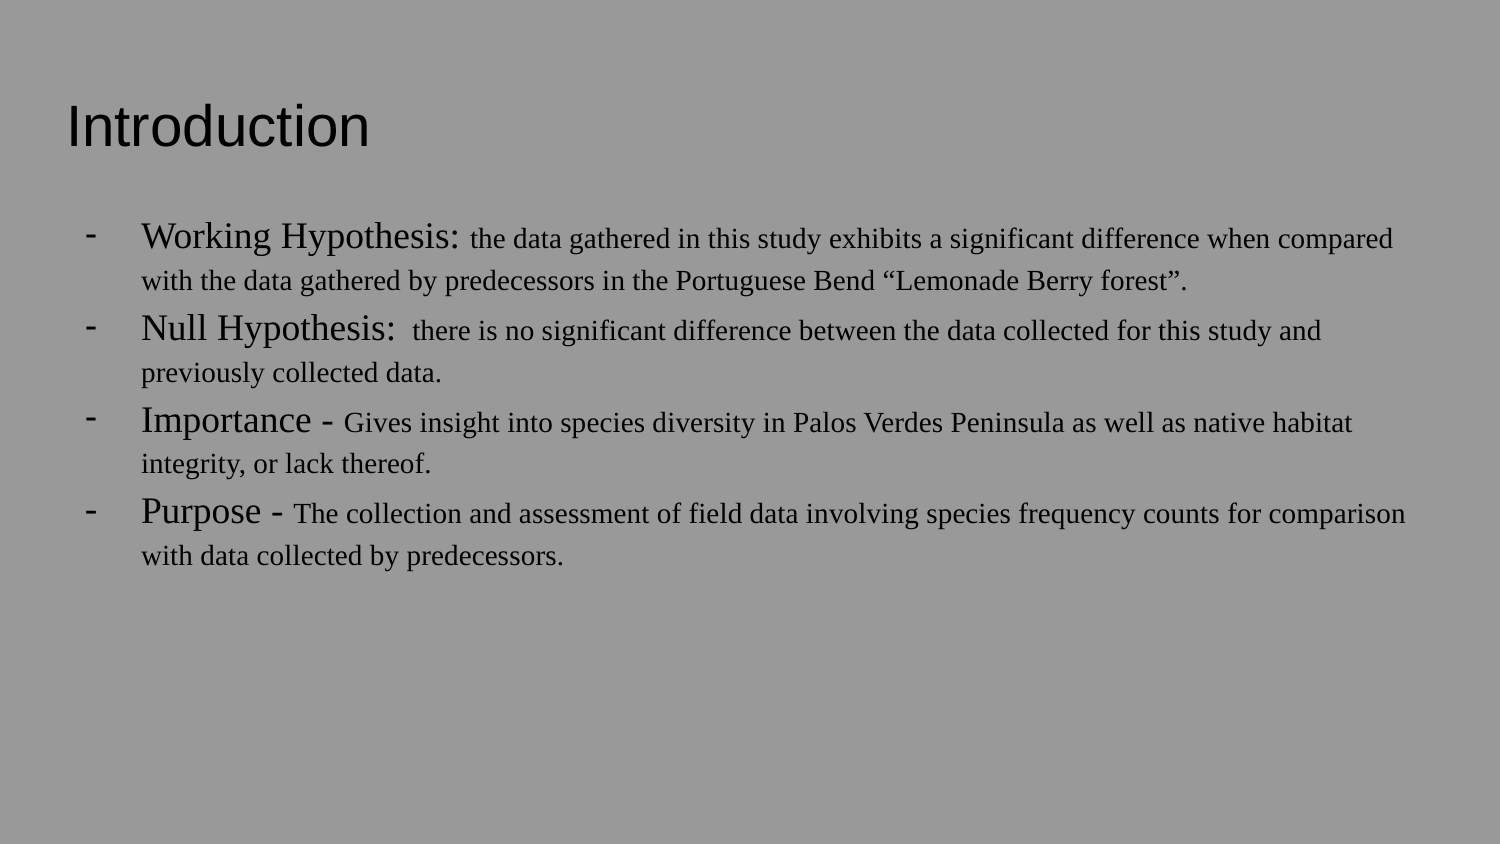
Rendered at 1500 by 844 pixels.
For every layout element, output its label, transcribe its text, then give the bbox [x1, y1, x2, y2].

list Working Hypothesis: the data gathered in this study exhibits a significant difference when compared with the data gathered by predecessors in the Portuguese Bend “Lemonade Berry forest”. Null Hypothesis: there is no significant difference between the data collected for this study and previously collected data. Importance - Gives insight into species diversity in Palos Verdes Peninsula as well as native habitat integrity, or lack thereof. Purpose - The collection and assessment of field data involving species frequency counts for comparison with data collected by predecessors. [51, 189, 1449, 750]
title Introduction [51, 72, 1449, 167]
